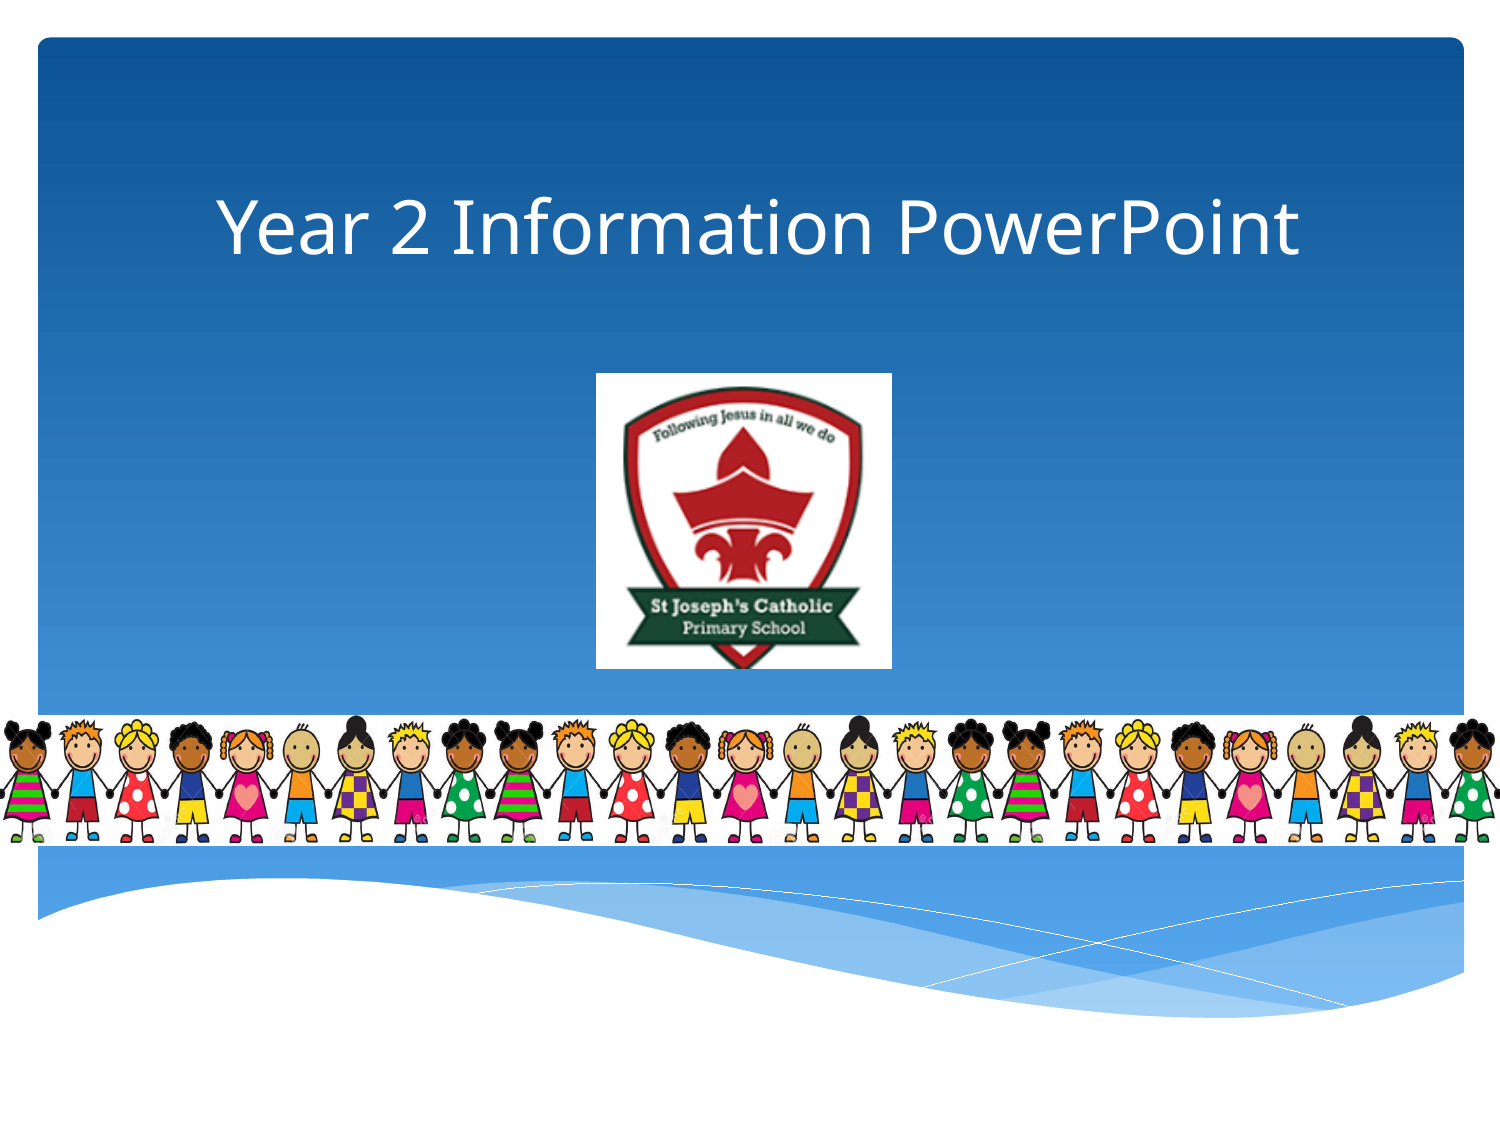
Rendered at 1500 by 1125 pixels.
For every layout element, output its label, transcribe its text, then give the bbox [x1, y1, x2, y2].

picture [596, 373, 892, 669]
picture [0, 715, 1500, 847]
text_box Year 2 Information PowerPoint [29, 172, 1489, 278]
